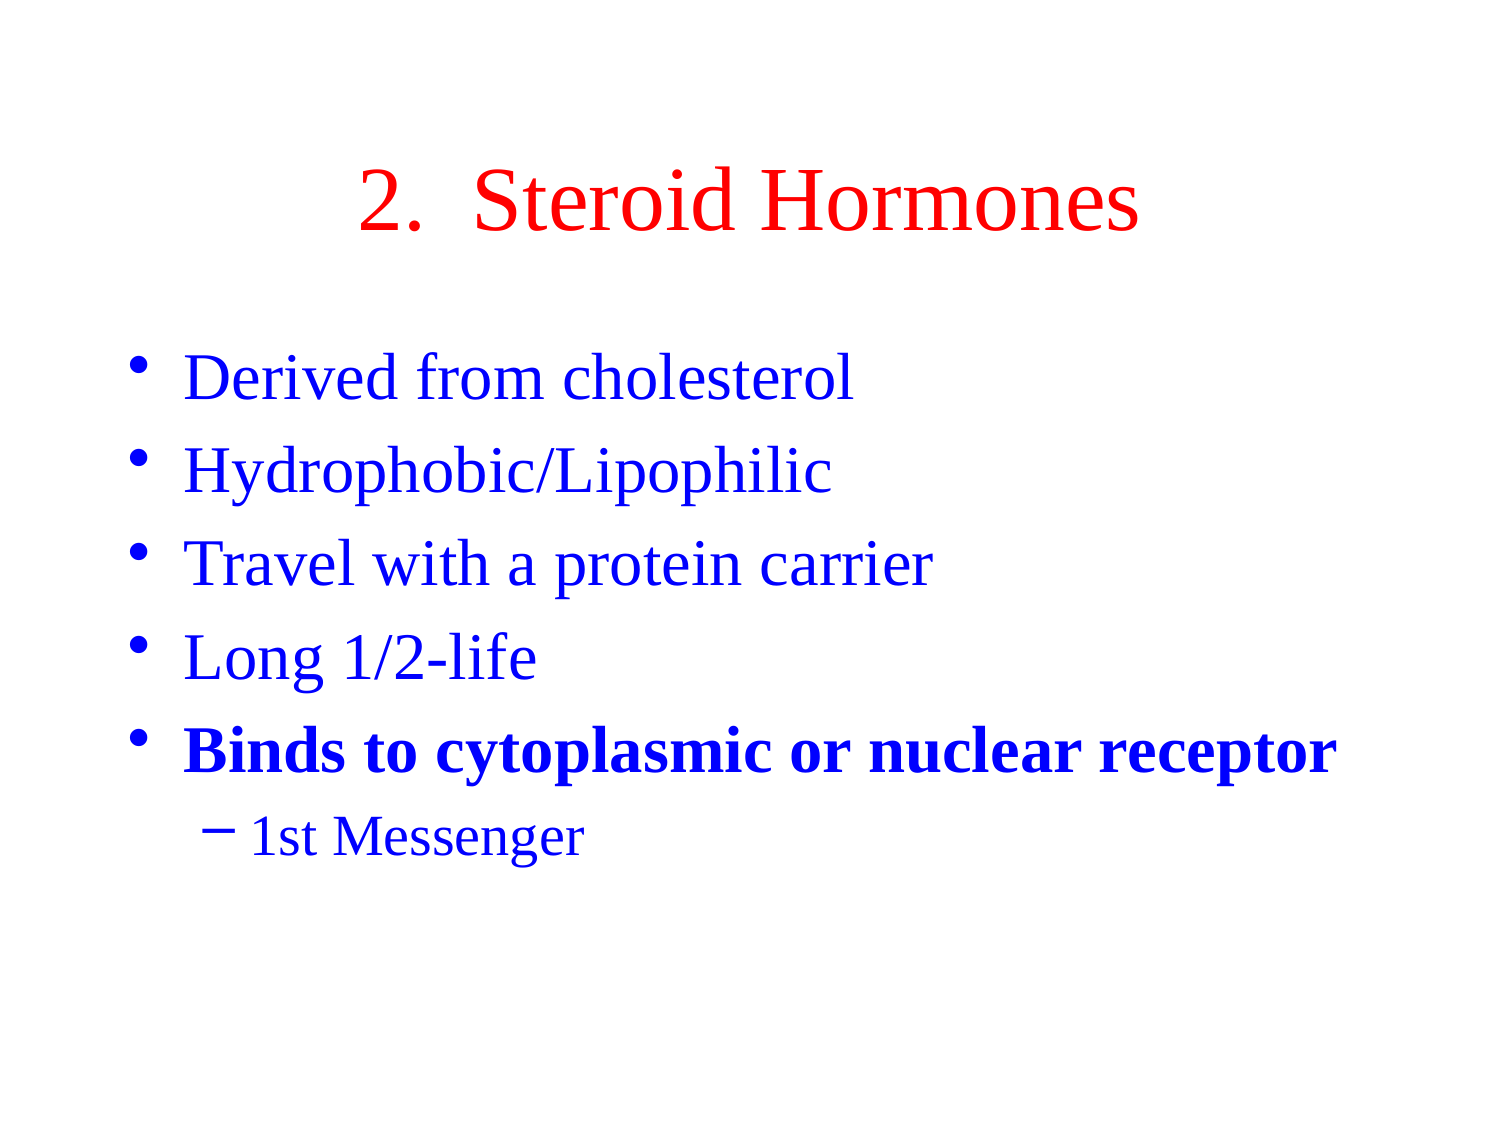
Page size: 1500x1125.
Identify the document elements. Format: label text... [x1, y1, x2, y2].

list Derived from cholesterol Hydrophobic/Lipophilic Travel with a protein carrier Long 1/2-life Binds to cytoplasmic or nuclear receptor 1st Messenger [112, 324, 1388, 1000]
title 2. Steroid Hormones [112, 99, 1388, 288]
